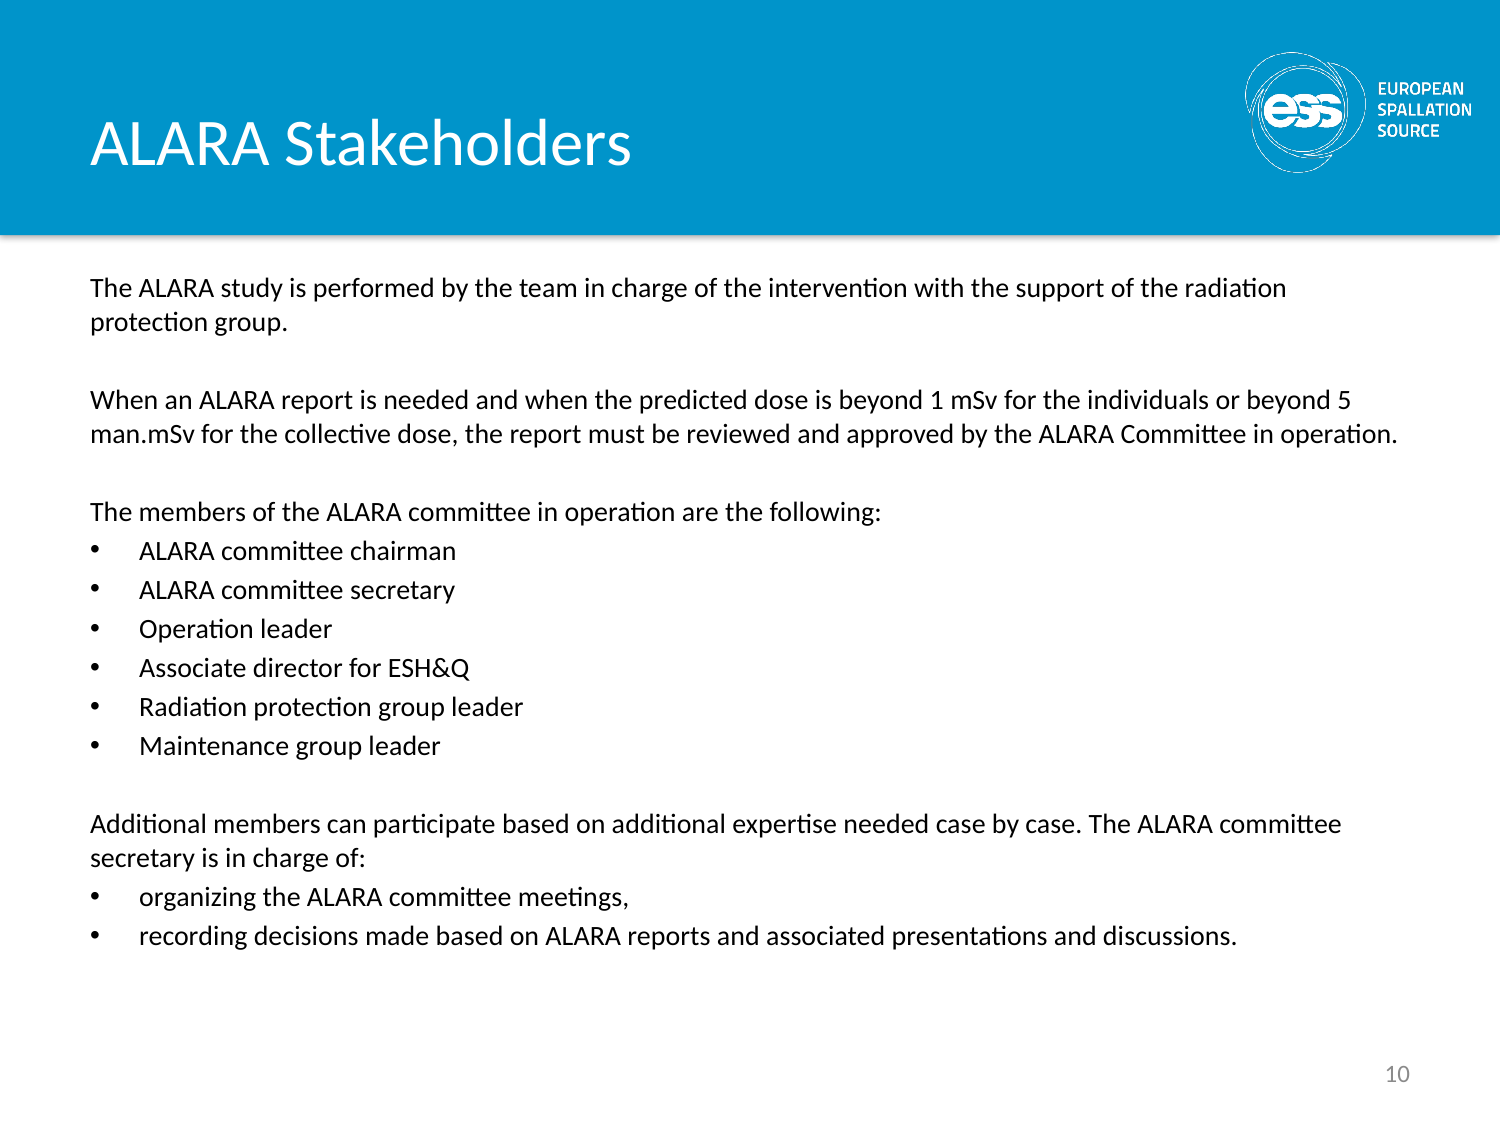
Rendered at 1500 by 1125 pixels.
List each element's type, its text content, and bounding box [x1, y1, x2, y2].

picture [1422, 125, 1428, 134]
slide_number 10 [1074, 1042, 1425, 1103]
picture [1436, 104, 1444, 115]
title ALARA Stakeholders [75, 45, 1247, 233]
picture [1398, 109, 1406, 115]
picture [1443, 86, 1450, 93]
picture [1400, 83, 1407, 94]
picture [1423, 83, 1430, 94]
picture [1409, 104, 1415, 115]
list The ALARA study is performed by the team in charge of the intervention with the support of the radiation protection group. When an ALARA report is needed and when the predicted dose is beyond 1 mSv for the individuals or beyond 5 man.mSv for the collective dose, the report must be reviewed and approved by the ALARA Committee in operation. The members of the ALARA committee in operation are the following: ALARA committee chairman ALARA committee secretary Operation leader Associate director for ESH&Q Radiation protection group leader Maintenance group leader Additional members can participate based on additional expertise needed case by case. The ALARA committee secretary is in charge of: organizing the ALARA committee meetings, recording decisions made based on ALARA reports and associated presentations and discussions. [75, 262, 1425, 1005]
picture [1389, 104, 1393, 115]
picture [1418, 104, 1423, 115]
picture [1432, 125, 1438, 136]
picture [1264, 94, 1342, 127]
picture [1454, 83, 1458, 94]
picture [1379, 83, 1385, 94]
